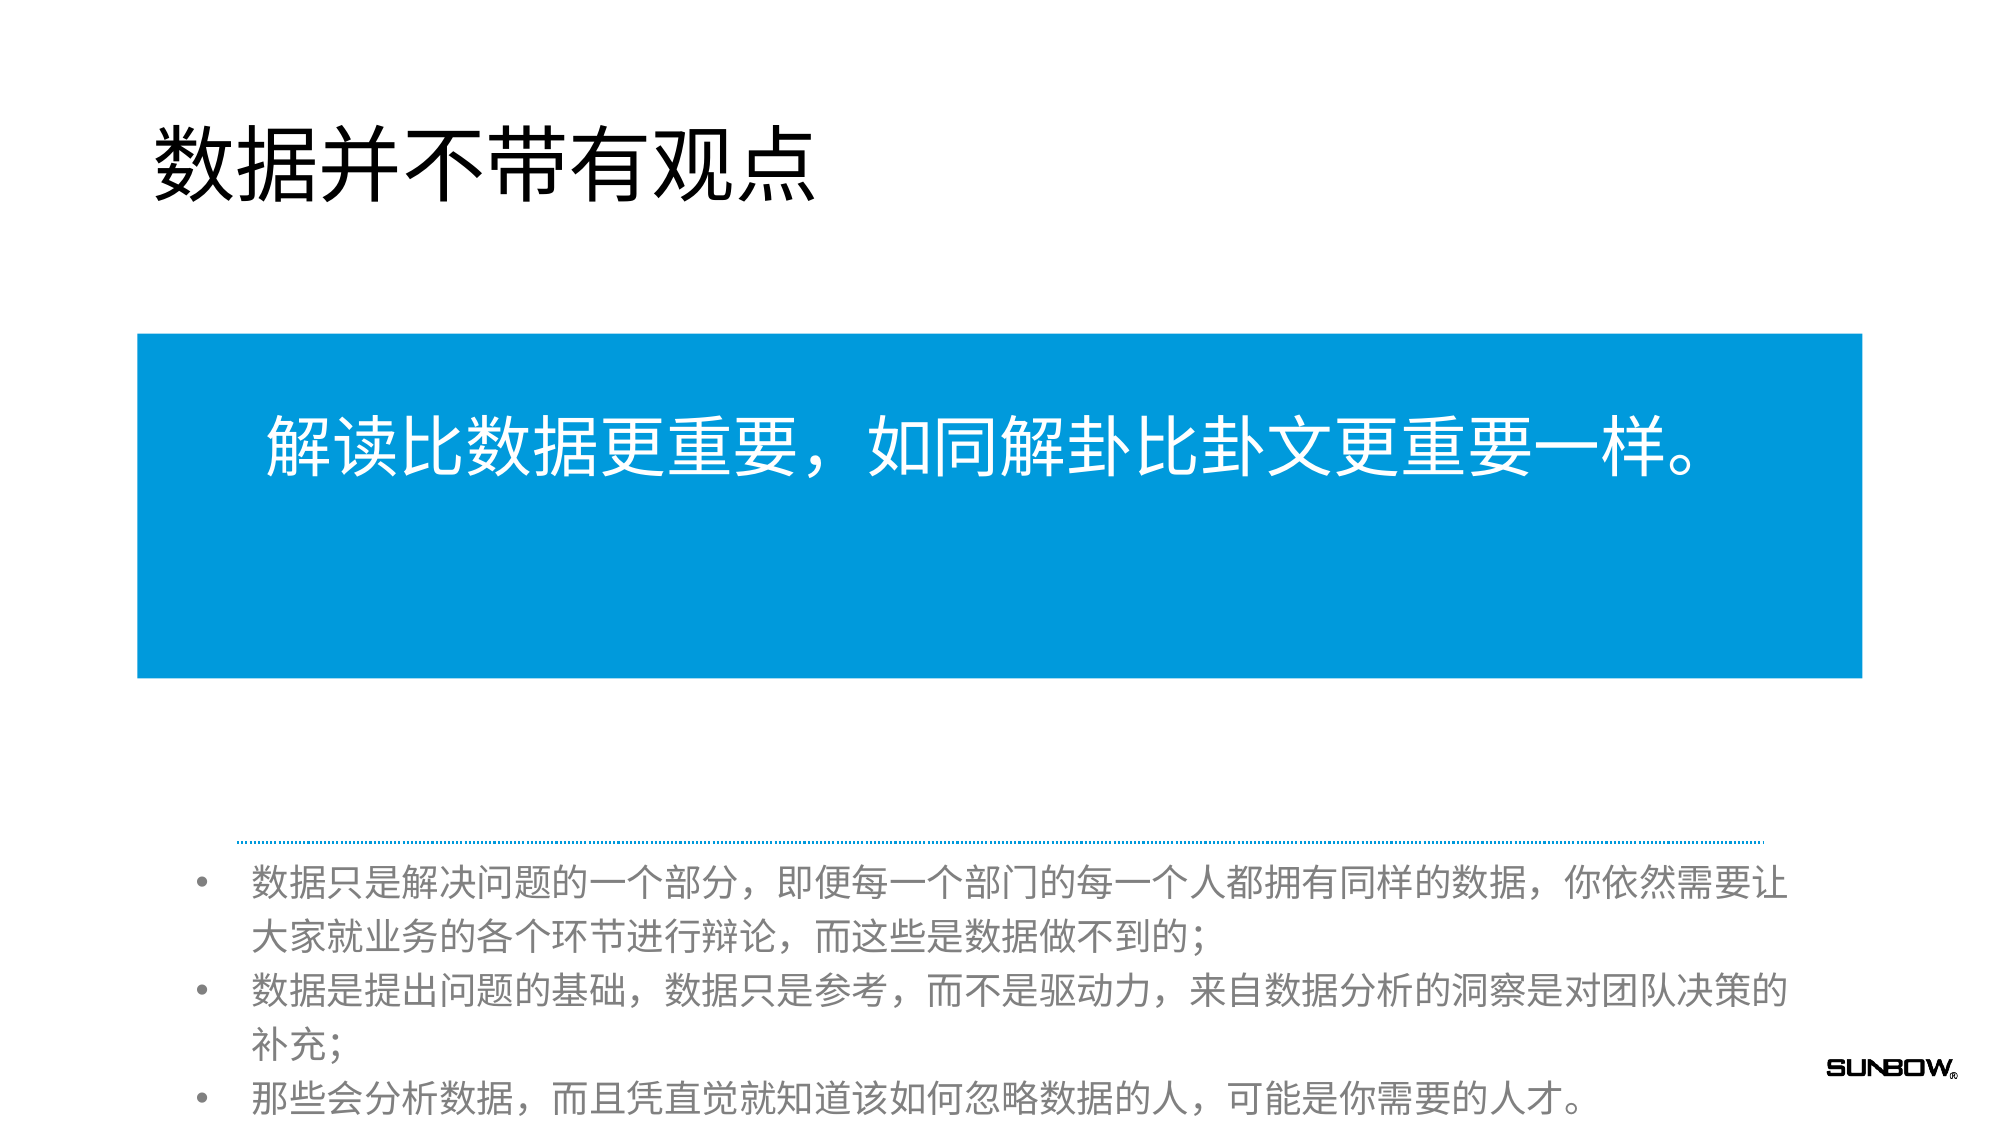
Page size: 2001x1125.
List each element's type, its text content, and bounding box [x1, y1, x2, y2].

slide_number [1835, 1066, 1998, 1125]
picture [1835, 1049, 1960, 1066]
text_box 数据只是解决问题的一个部分，即便每一个部门的每一个人都拥有同样的数据，你依然需要让大家就业务的各个环节进行辩论，而这些是数据做不到的； 数据是提出问题的基础，数据只是参考，而不是驱动力，来自数据分析的洞察是对团队决策的补充； 那些会分析数据，而且凭直觉就知道该如何忽略数据的人，可能是你需要的人才。 [180, 842, 1835, 1125]
list 解读比数据更重要，如同解卦比卦文更重要一样。 [137, 333, 1863, 679]
title 数据并不带有观点 [137, 59, 1927, 278]
